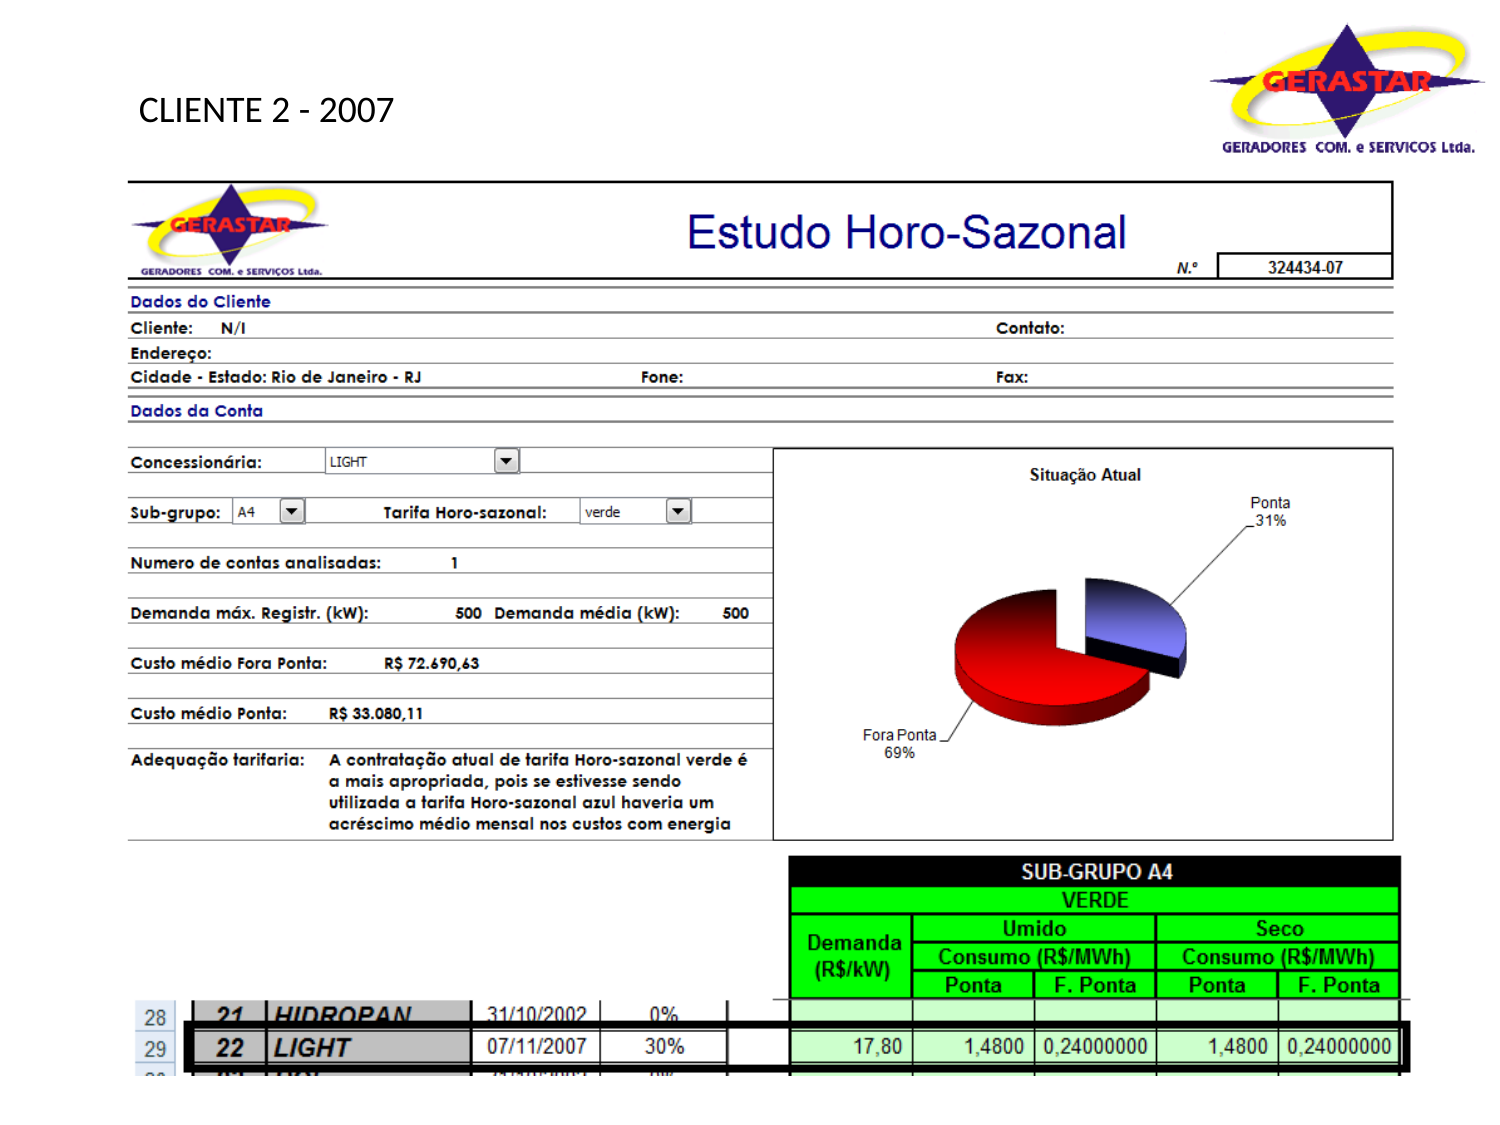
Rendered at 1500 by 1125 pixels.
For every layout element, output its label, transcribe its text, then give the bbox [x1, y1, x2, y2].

picture [111, 172, 1418, 1076]
text_box CLIENTE 2 - 2007 [123, 78, 573, 138]
picture [1198, 12, 1496, 161]
